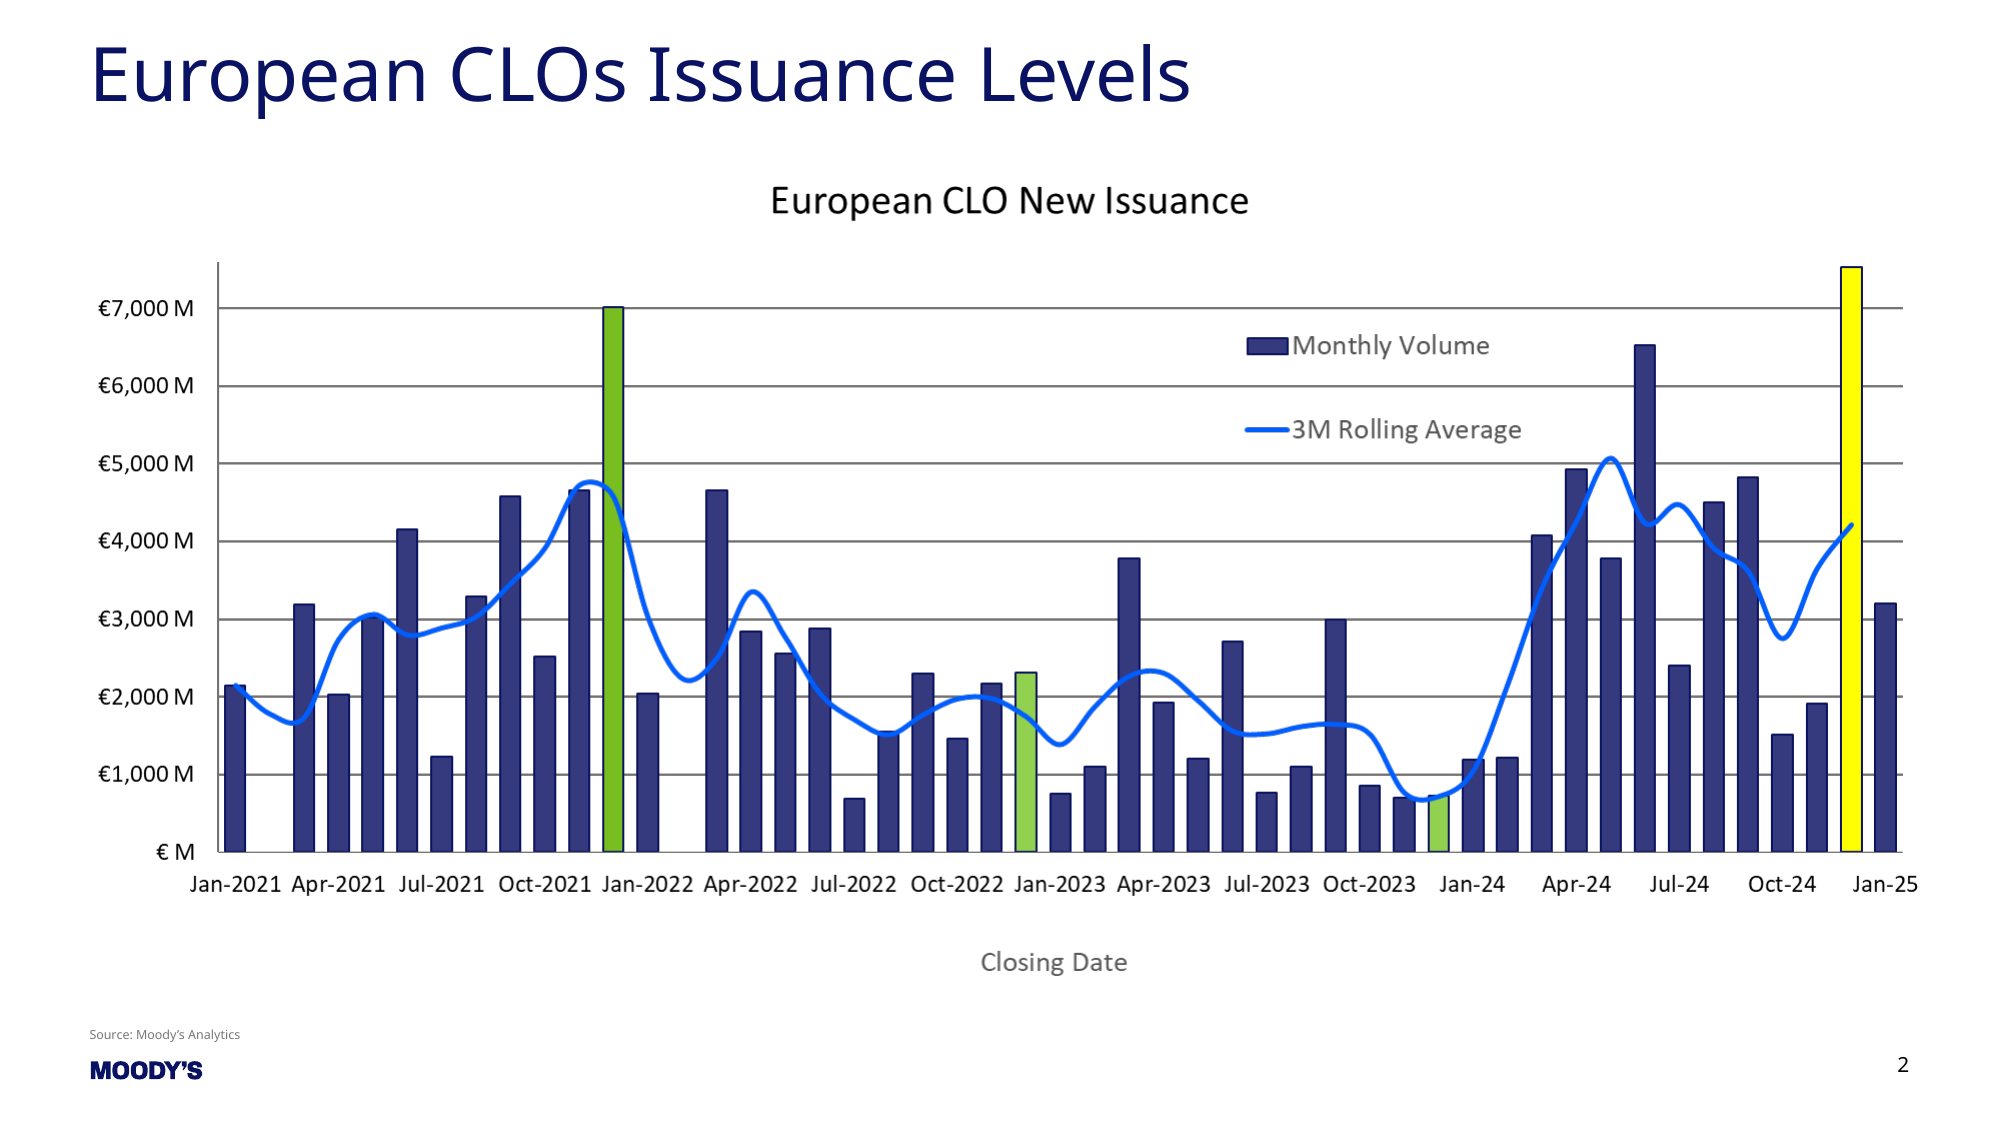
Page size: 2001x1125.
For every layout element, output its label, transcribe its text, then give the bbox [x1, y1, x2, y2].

picture [90, 158, 1931, 1043]
slide_number 2 [1710, 1043, 1910, 1080]
title European CLOs Issuance Levels [89, 41, 1910, 113]
